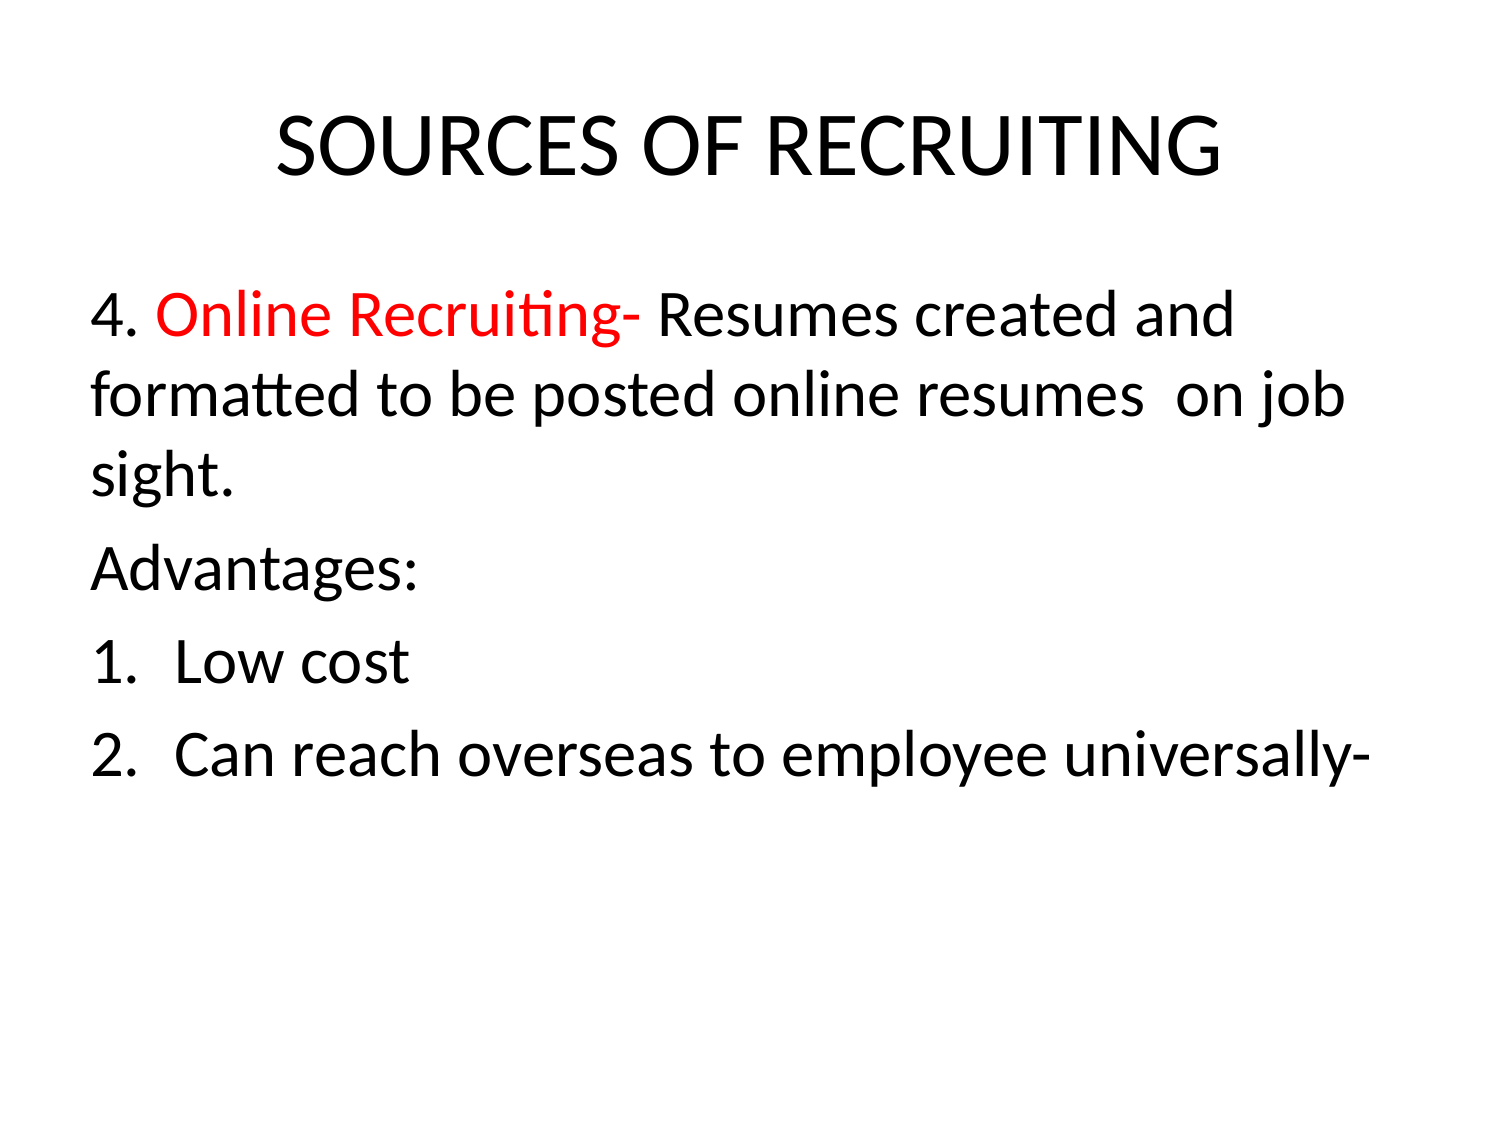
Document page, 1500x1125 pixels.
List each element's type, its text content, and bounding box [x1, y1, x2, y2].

list 4. Online Recruiting- Resumes created and formatted to be posted online resumes on job sight. Advantages: Low cost Can reach overseas to employee universally- [75, 262, 1425, 1005]
title SOURCES OF RECRUITING [75, 45, 1425, 233]
